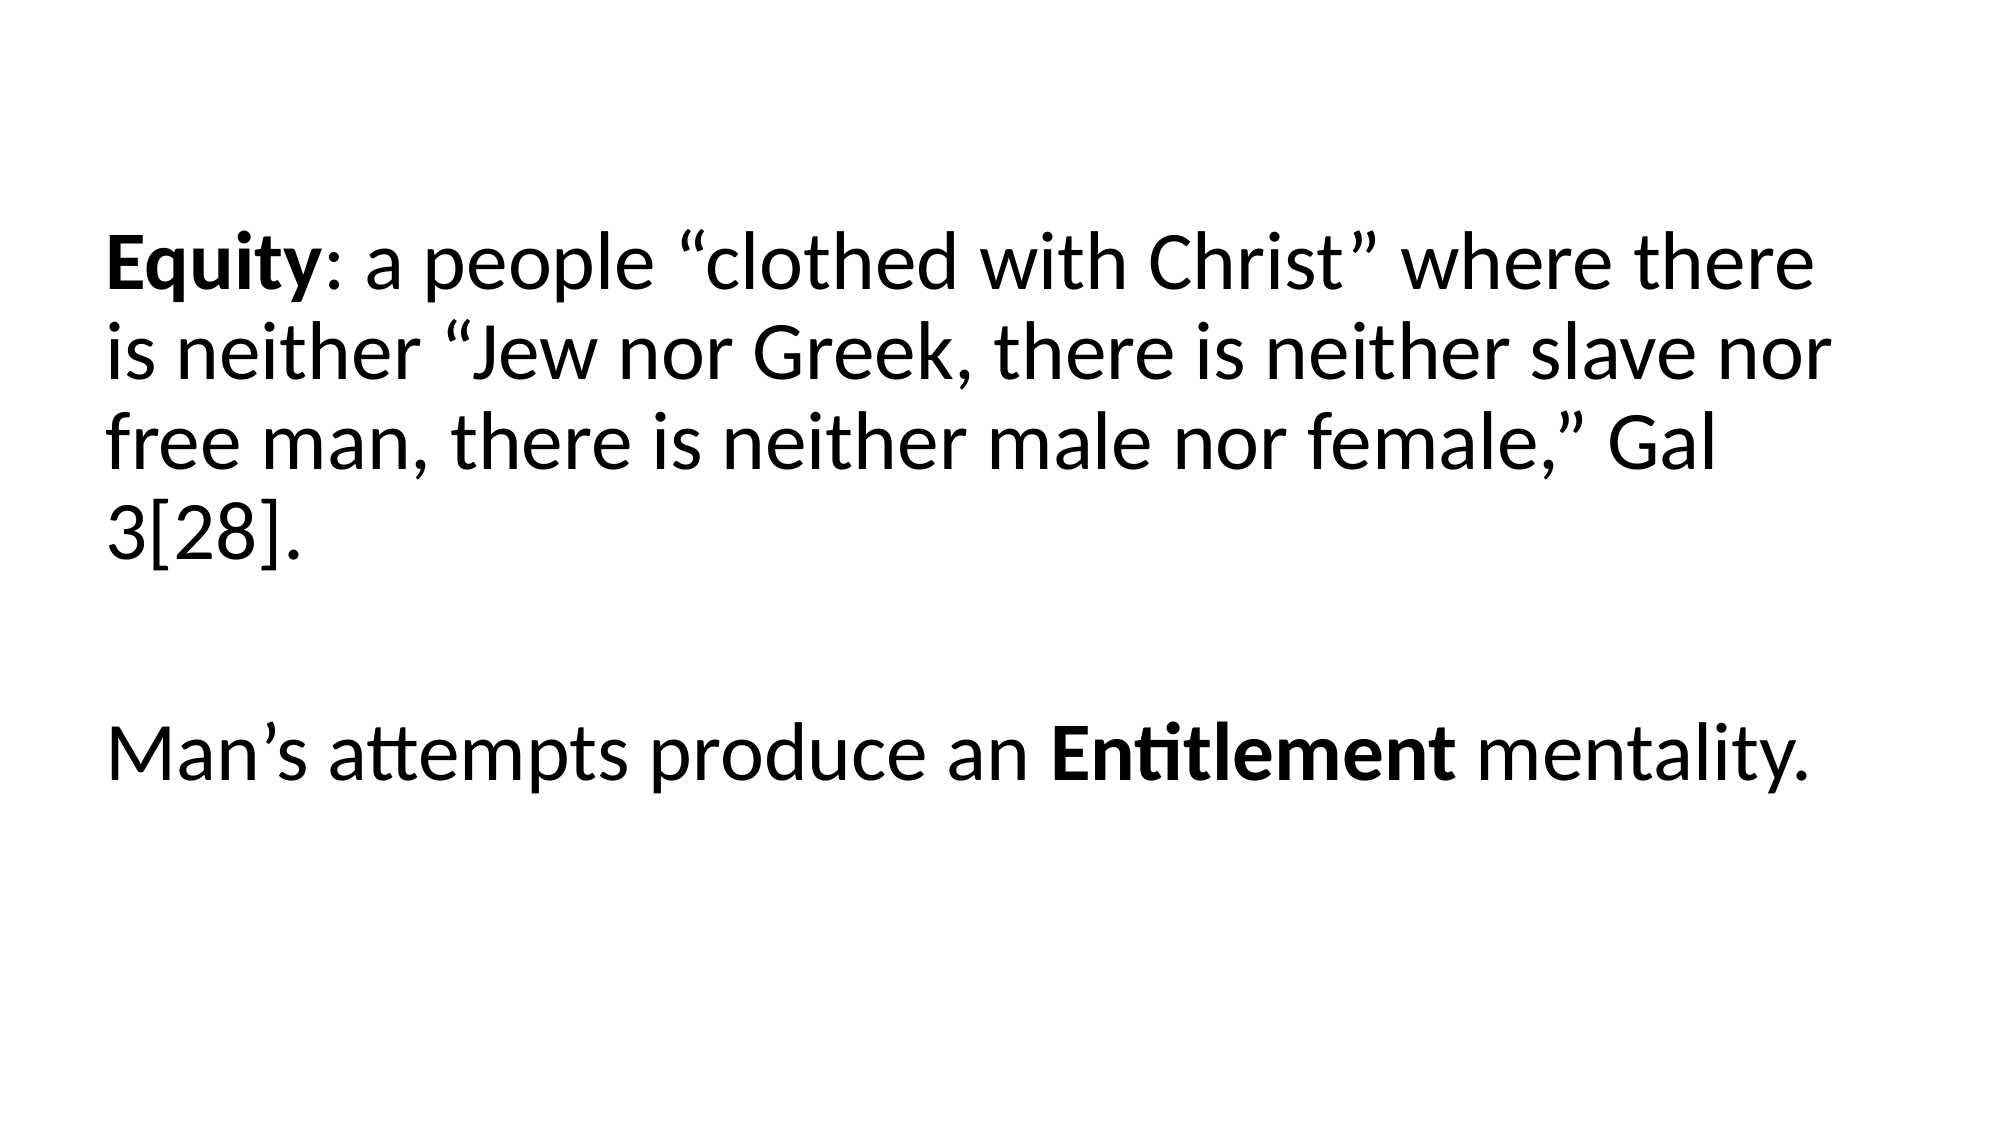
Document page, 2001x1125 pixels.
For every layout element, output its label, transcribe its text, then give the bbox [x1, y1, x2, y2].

list Equity: a people “clothed with Christ” where there is neither “Jew nor Greek, there is neither slave nor free man, there is neither male nor female,” Gal 3[28]. Man’s attempts produce an Entitlement mentality. [90, 210, 1891, 1014]
